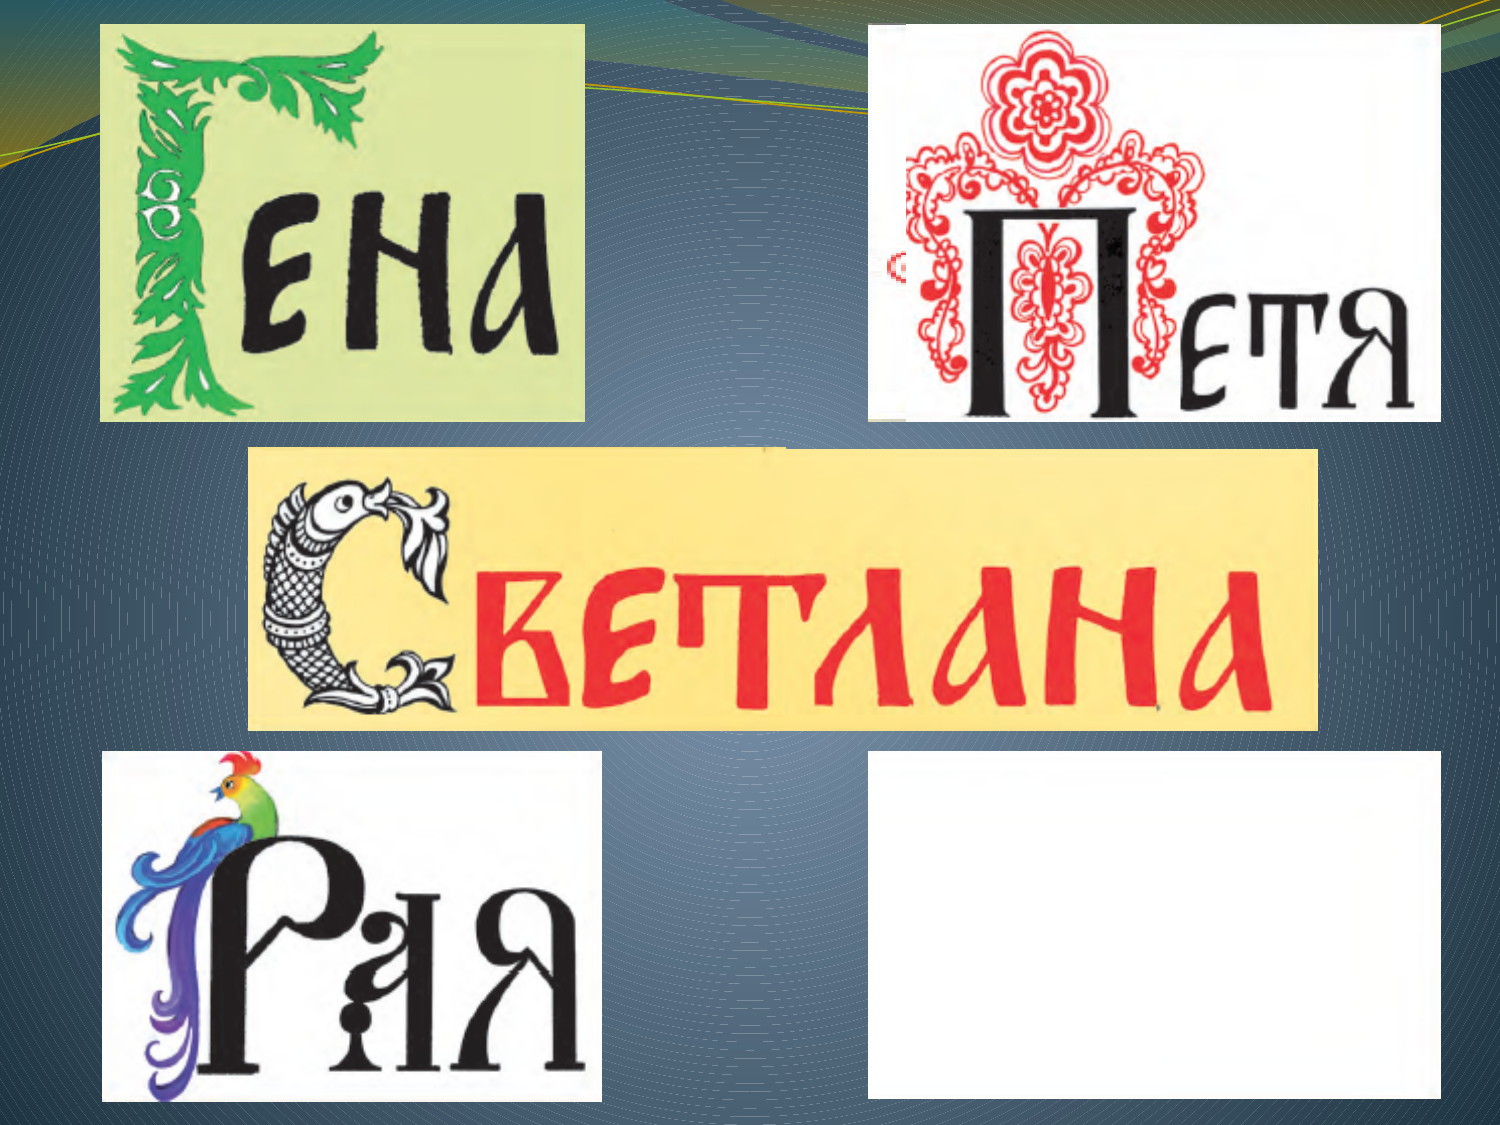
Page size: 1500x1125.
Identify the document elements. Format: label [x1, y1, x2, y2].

picture [248, 446, 1318, 731]
picture [867, 751, 1441, 1100]
picture [99, 24, 585, 422]
picture [102, 751, 602, 1103]
picture [867, 23, 1441, 422]
